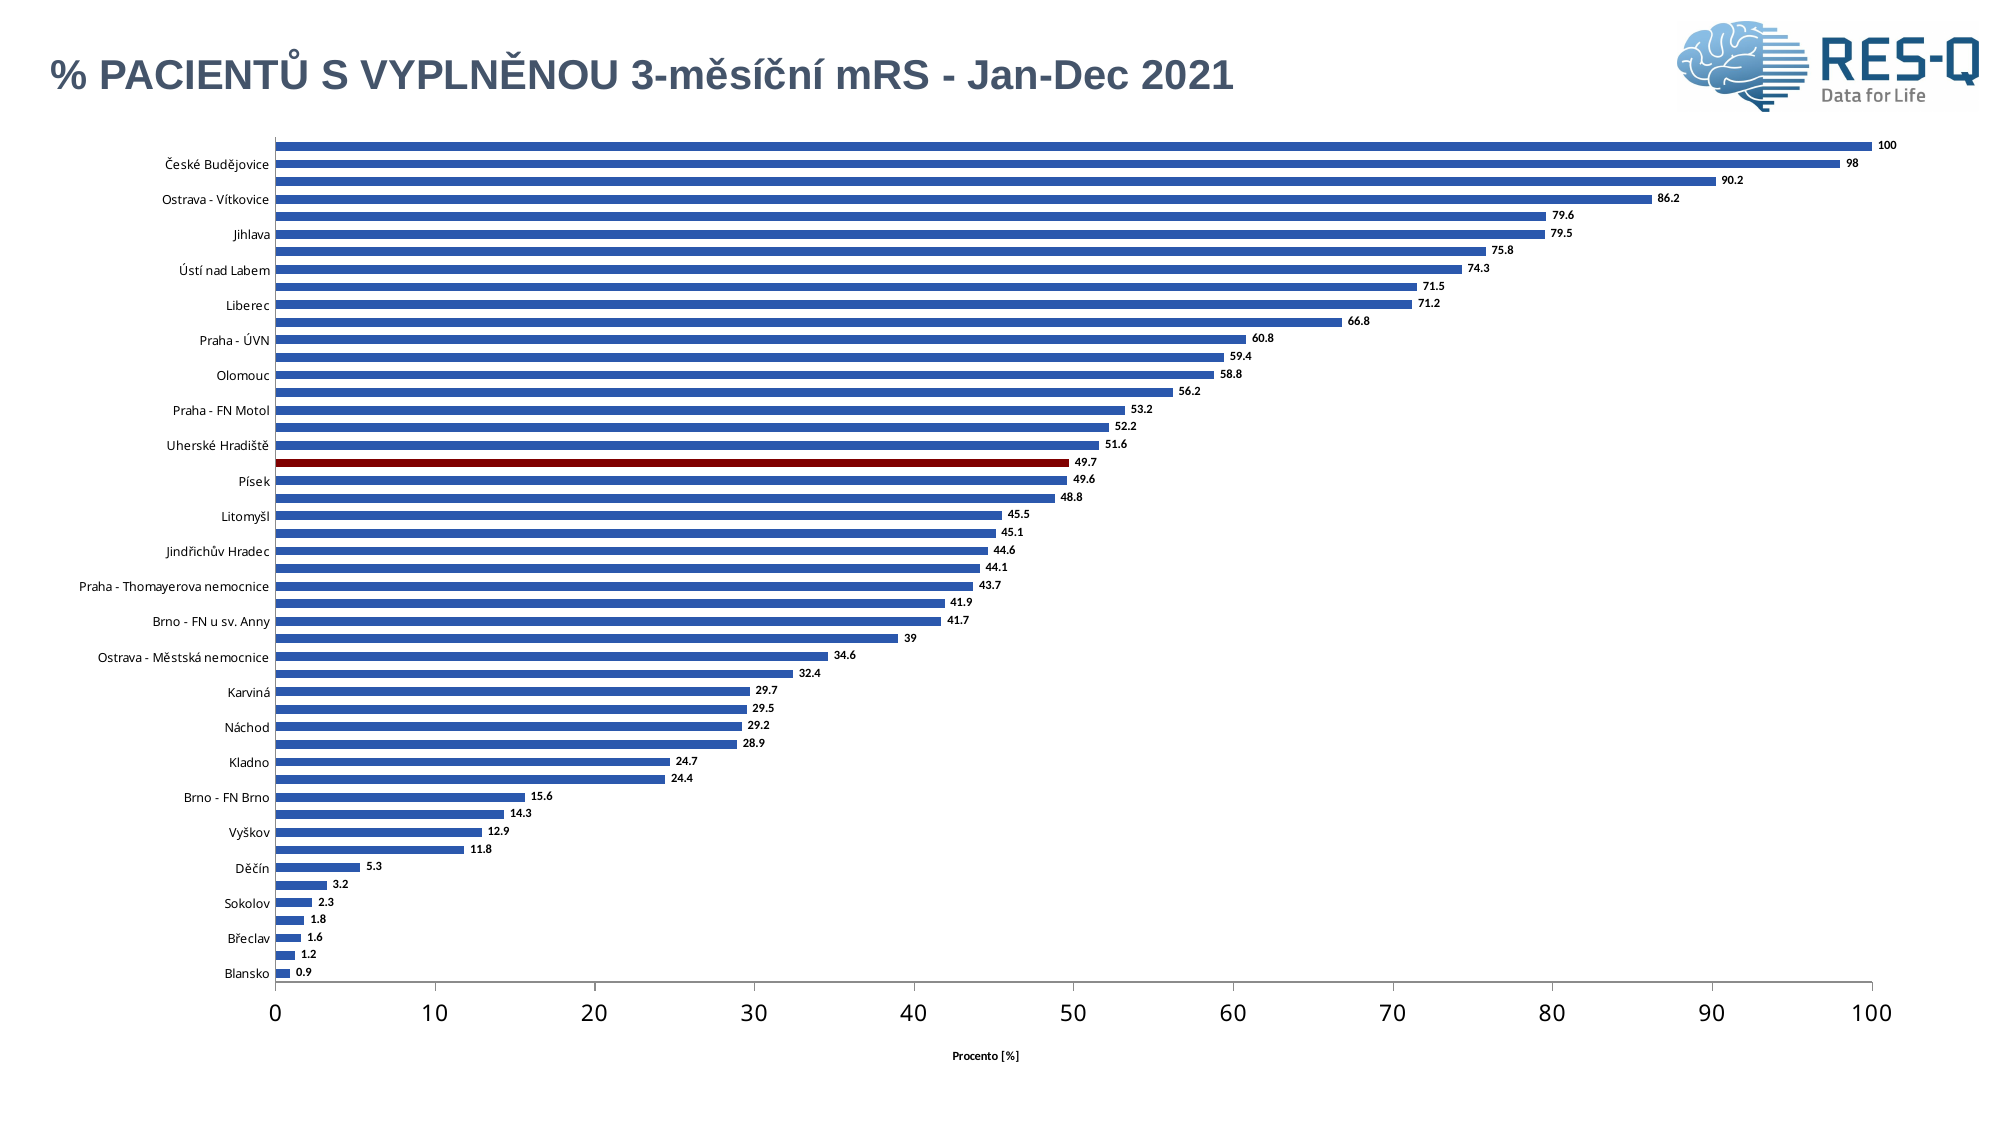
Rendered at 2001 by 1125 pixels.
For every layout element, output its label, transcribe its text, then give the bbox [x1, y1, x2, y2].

title % PACIENTŮ S VYPLNĚNOU 3-měsíční mRS - Jan-Dec 2021 [35, 22, 1678, 130]
picture [1677, 21, 1979, 112]
chart [41, 118, 1932, 1093]
